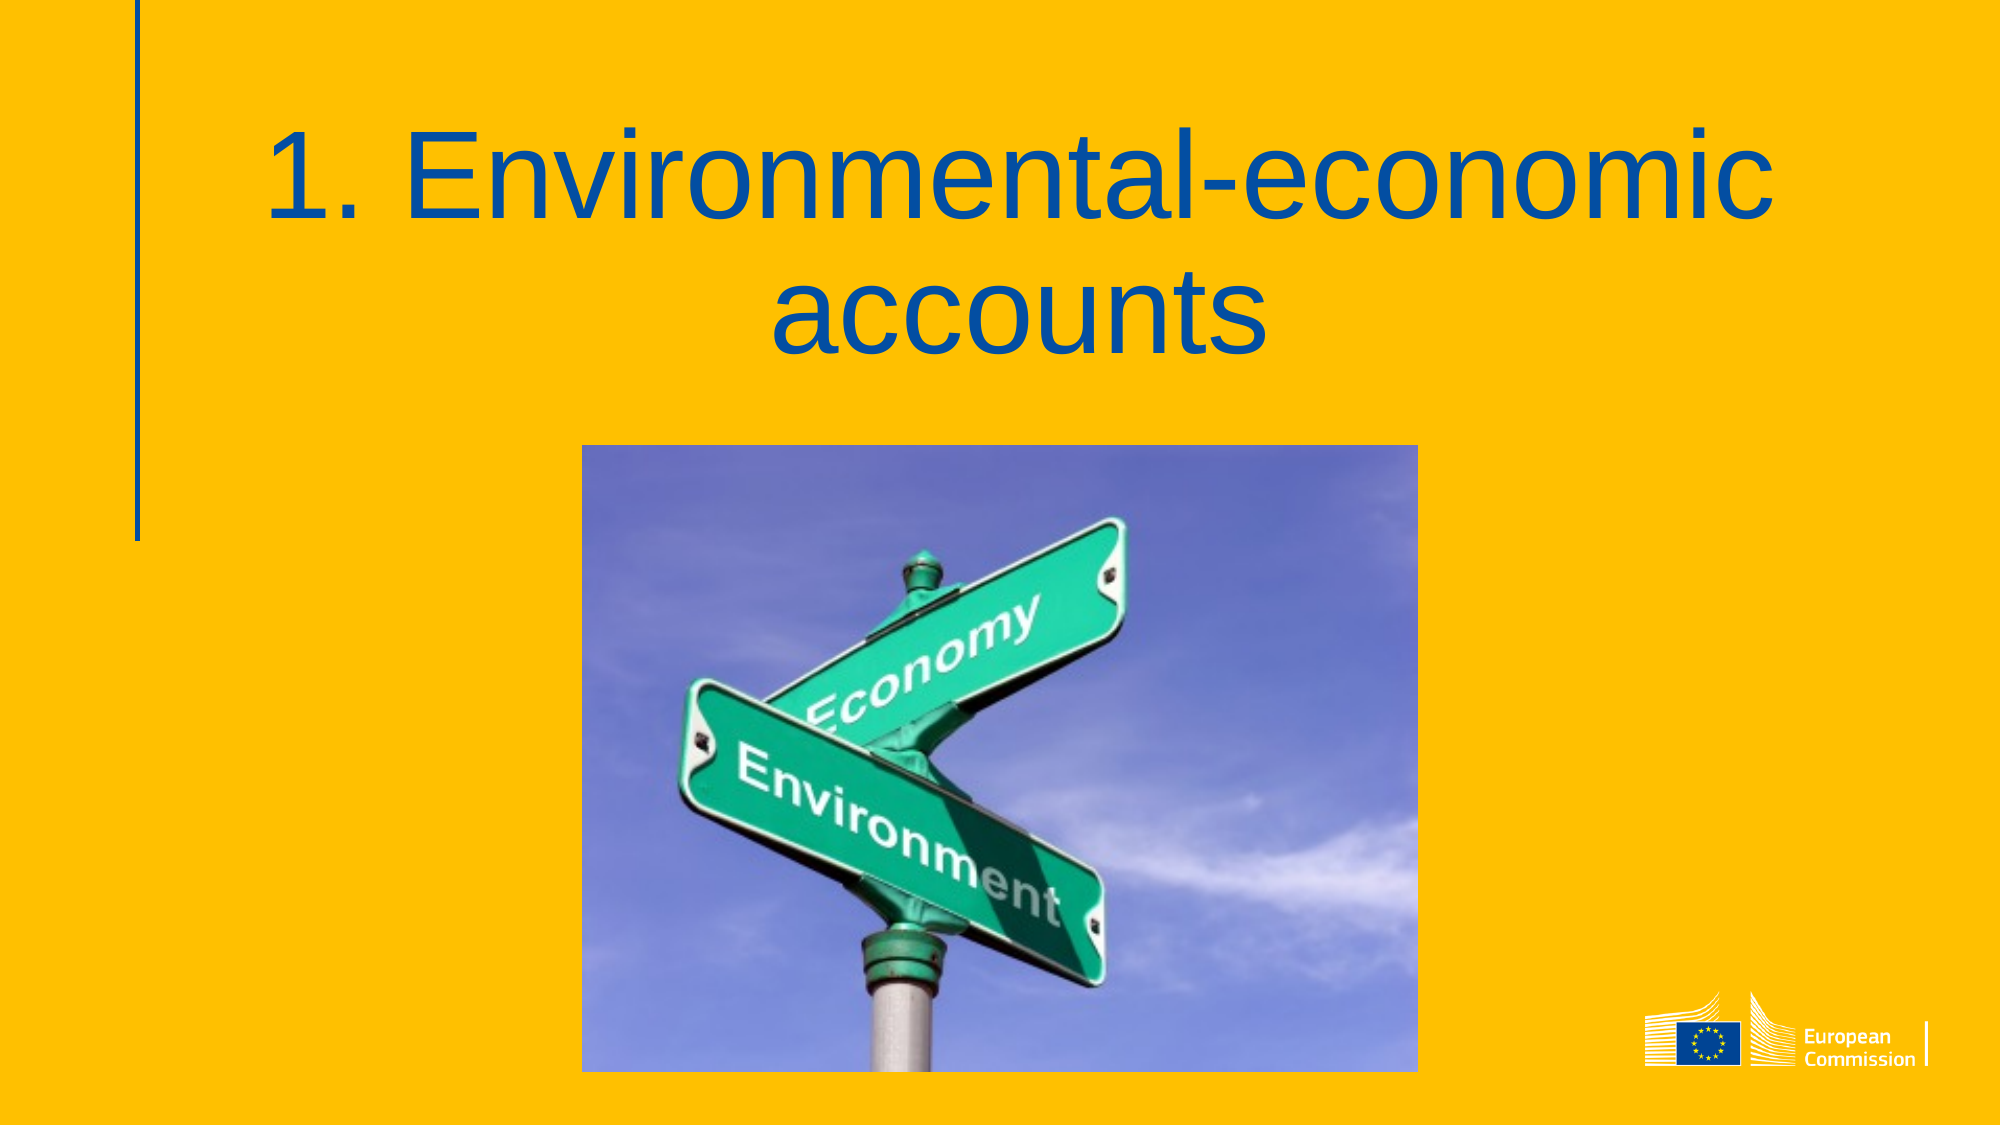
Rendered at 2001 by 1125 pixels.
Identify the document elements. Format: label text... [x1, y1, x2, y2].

picture [1645, 991, 1928, 1066]
picture [582, 445, 1418, 1072]
text_box 1. Environmental-economic accounts [157, 252, 1883, 381]
